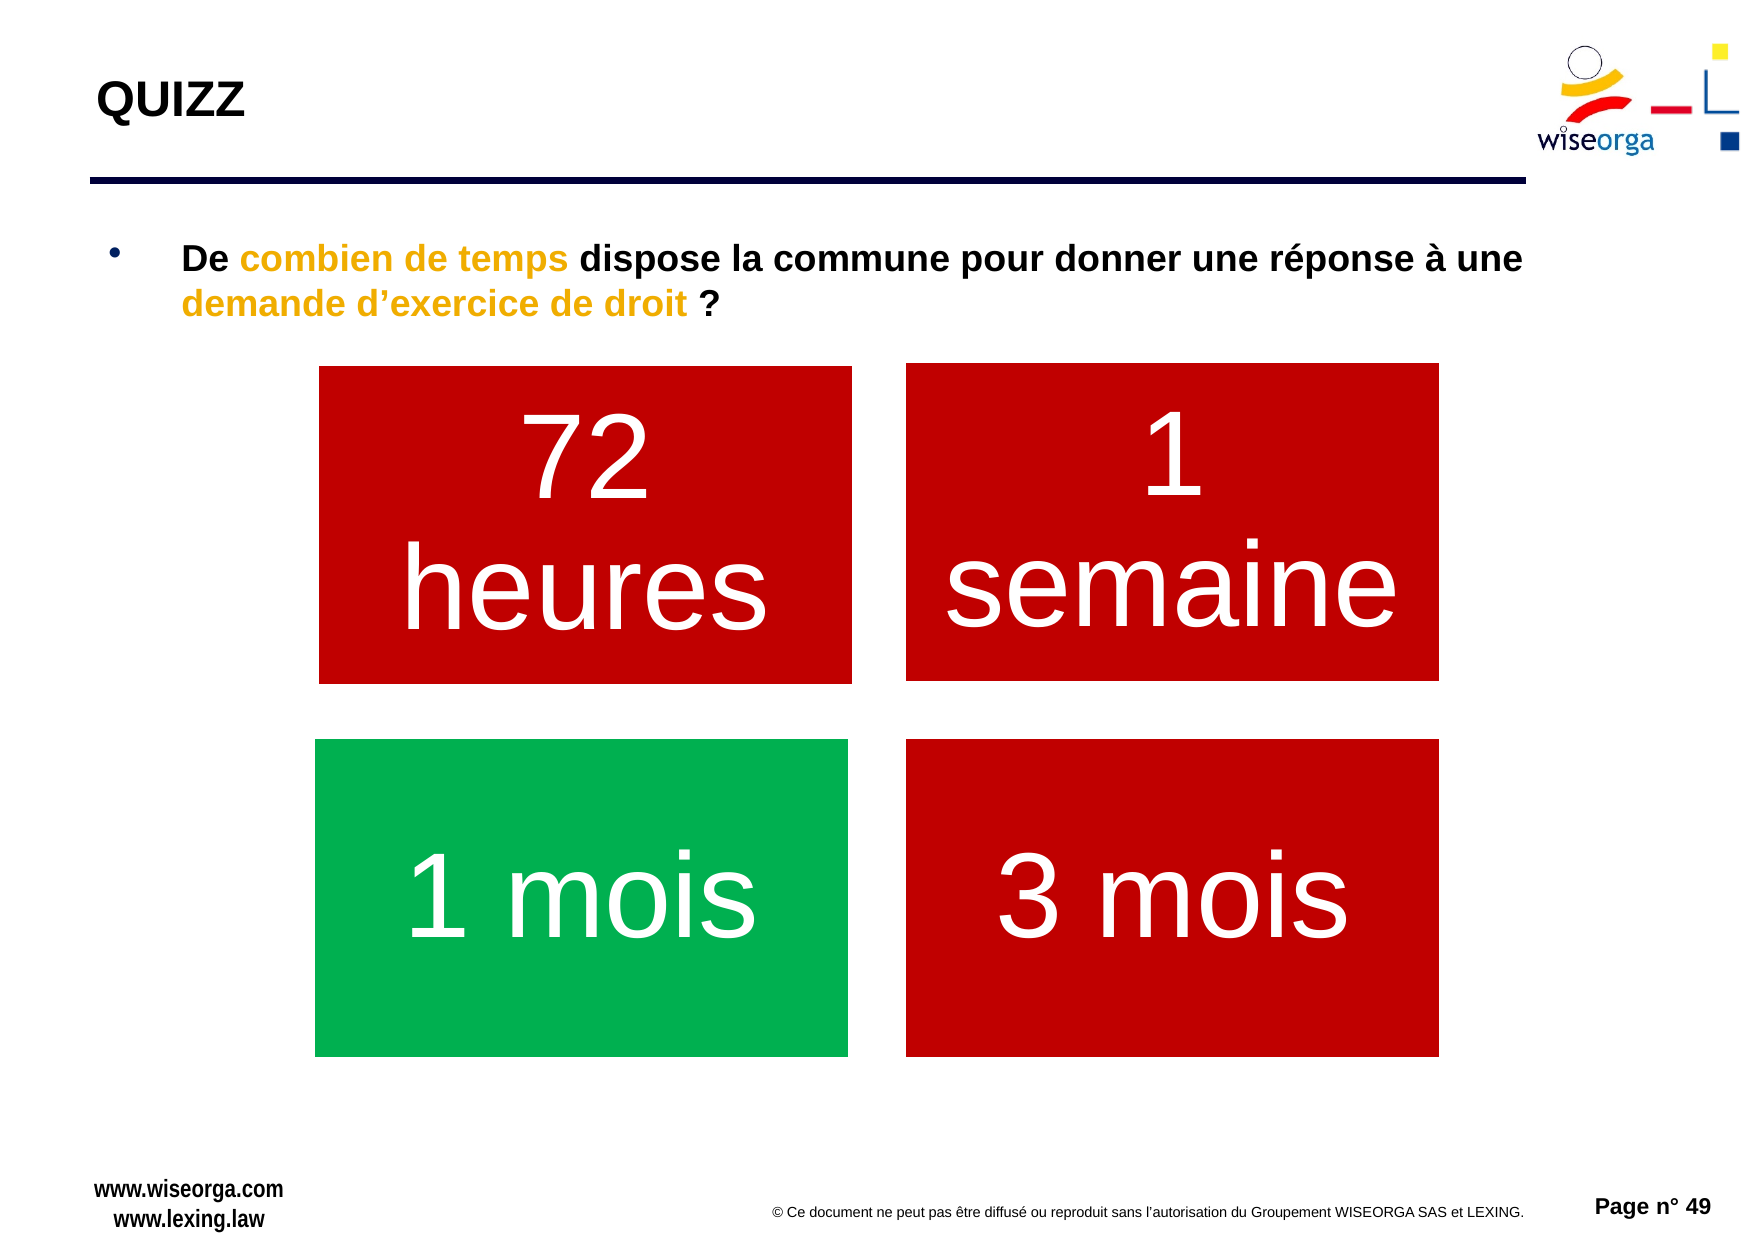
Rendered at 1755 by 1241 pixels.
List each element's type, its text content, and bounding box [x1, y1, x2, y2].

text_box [152, 359, 1602, 1061]
text_box De combien de temps dispose la commune pour donner une réponse à une demande d’exercice de droit ? [87, 226, 1602, 337]
picture [1527, 19, 1755, 177]
title QUIZZ [87, 25, 1527, 168]
